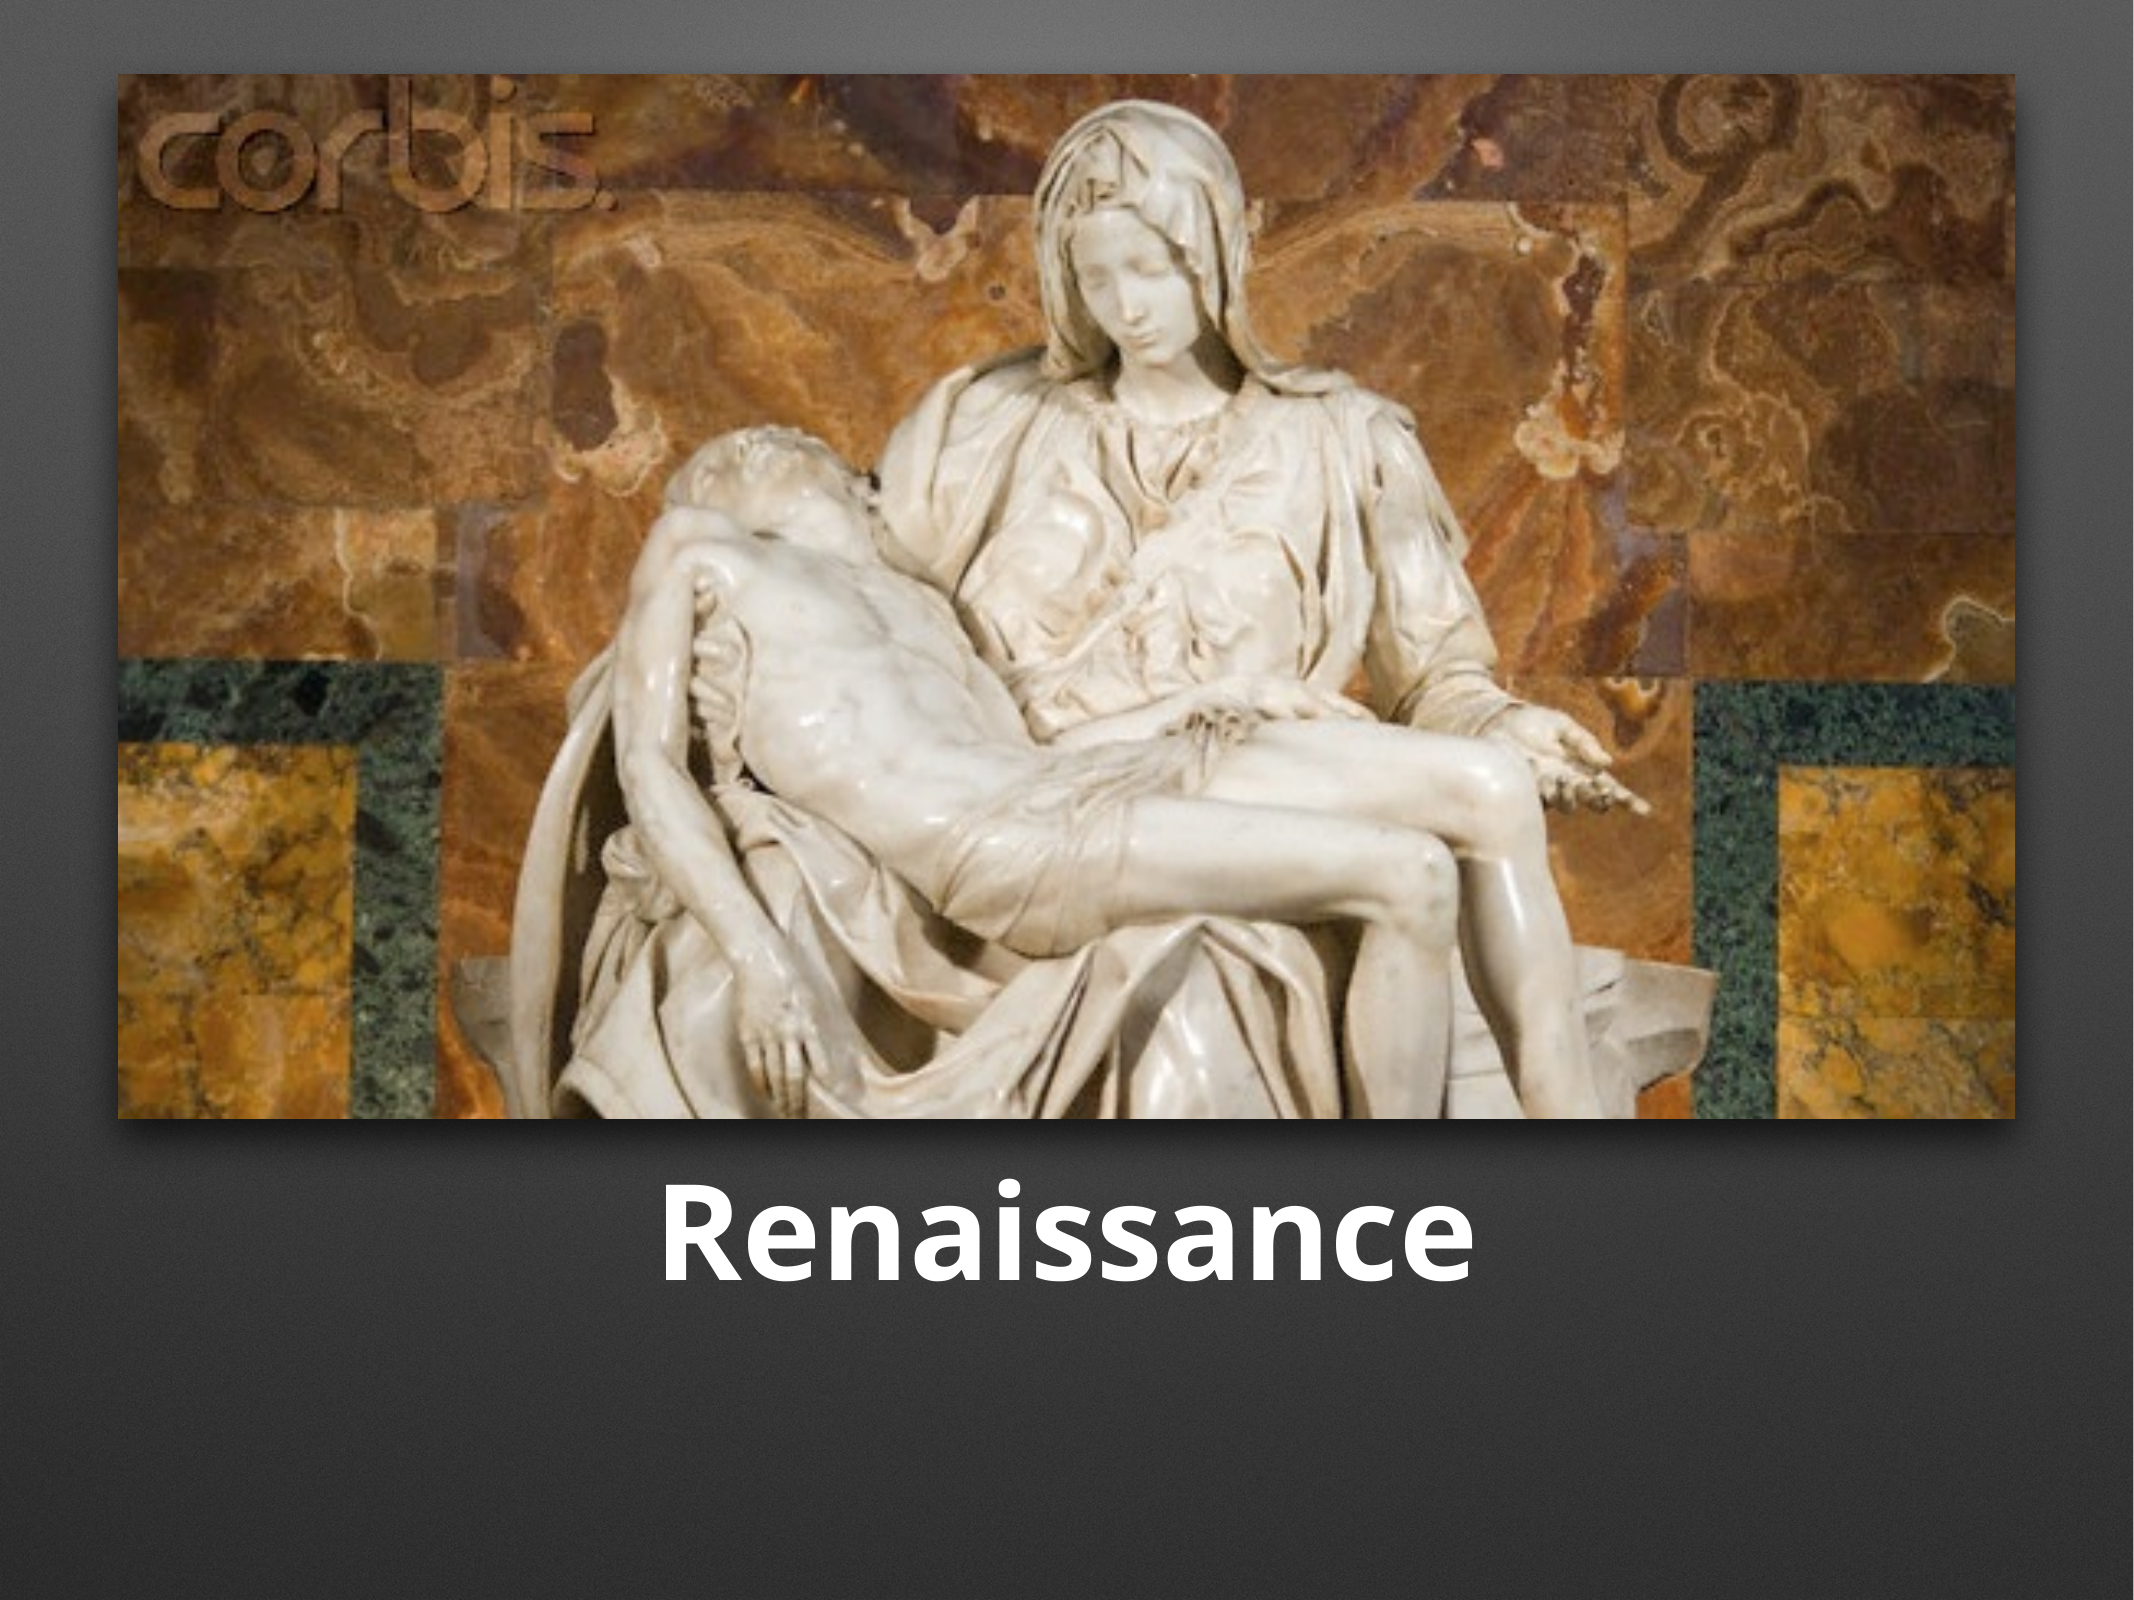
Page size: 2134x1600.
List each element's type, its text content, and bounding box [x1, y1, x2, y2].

picture [0, 0, 2134, 1600]
title Renaissance [124, 1131, 2009, 1308]
